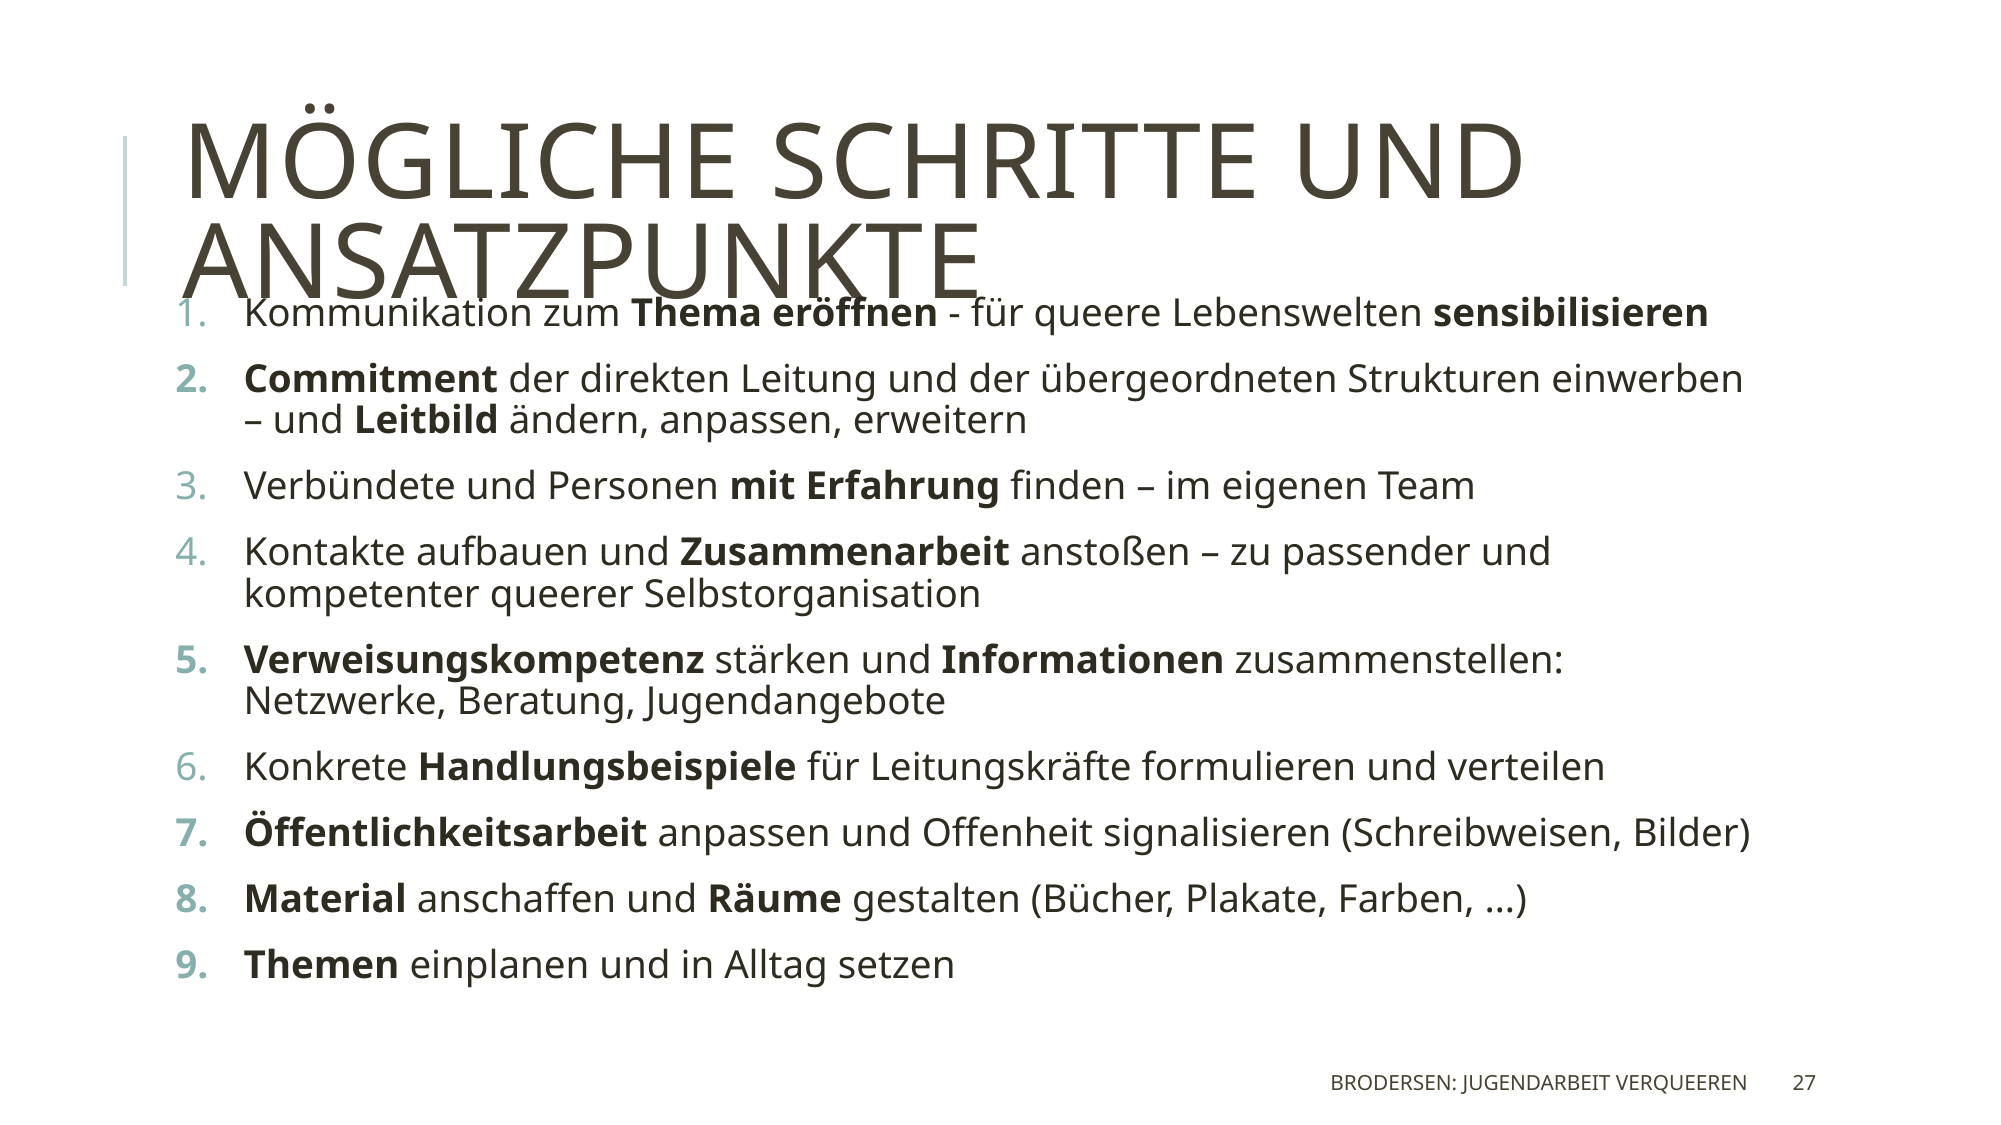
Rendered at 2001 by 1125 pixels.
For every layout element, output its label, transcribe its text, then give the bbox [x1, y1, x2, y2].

list Kommunikation zum Thema eröffnen - für queere Lebenswelten sensibilisieren Commitment der direkten Leitung und der übergeordneten Strukturen einwerben – und Leitbild ändern, anpassen, erweitern Verbündete und Personen mit Erfahrung finden – im eigenen Team Kontakte aufbauen und Zusammenarbeit anstoßen – zu passender und kompetenter queerer Selbstorganisation Verweisungskompetenz stärken und Informationen zusammenstellen: Netzwerke, Beratung, Jugendangebote Konkrete Handlungsbeispiele für Leitungskräfte formulieren und verteilen Öffentlichkeitsarbeit anpassen und Offenheit signalisieren (Schreibweisen, Bilder) Material anschaffen und Räume gestalten (Bücher, Plakate, Farben, …) Themen einplanen und in Alltag setzen [168, 285, 1763, 1035]
title Mögliche Schritte und Ansatzpunkte [168, 96, 1763, 285]
slide_number 27 [1777, 1061, 1938, 1107]
footer Brodersen: Jugendarbeit verqueeren [794, 1061, 1763, 1107]
